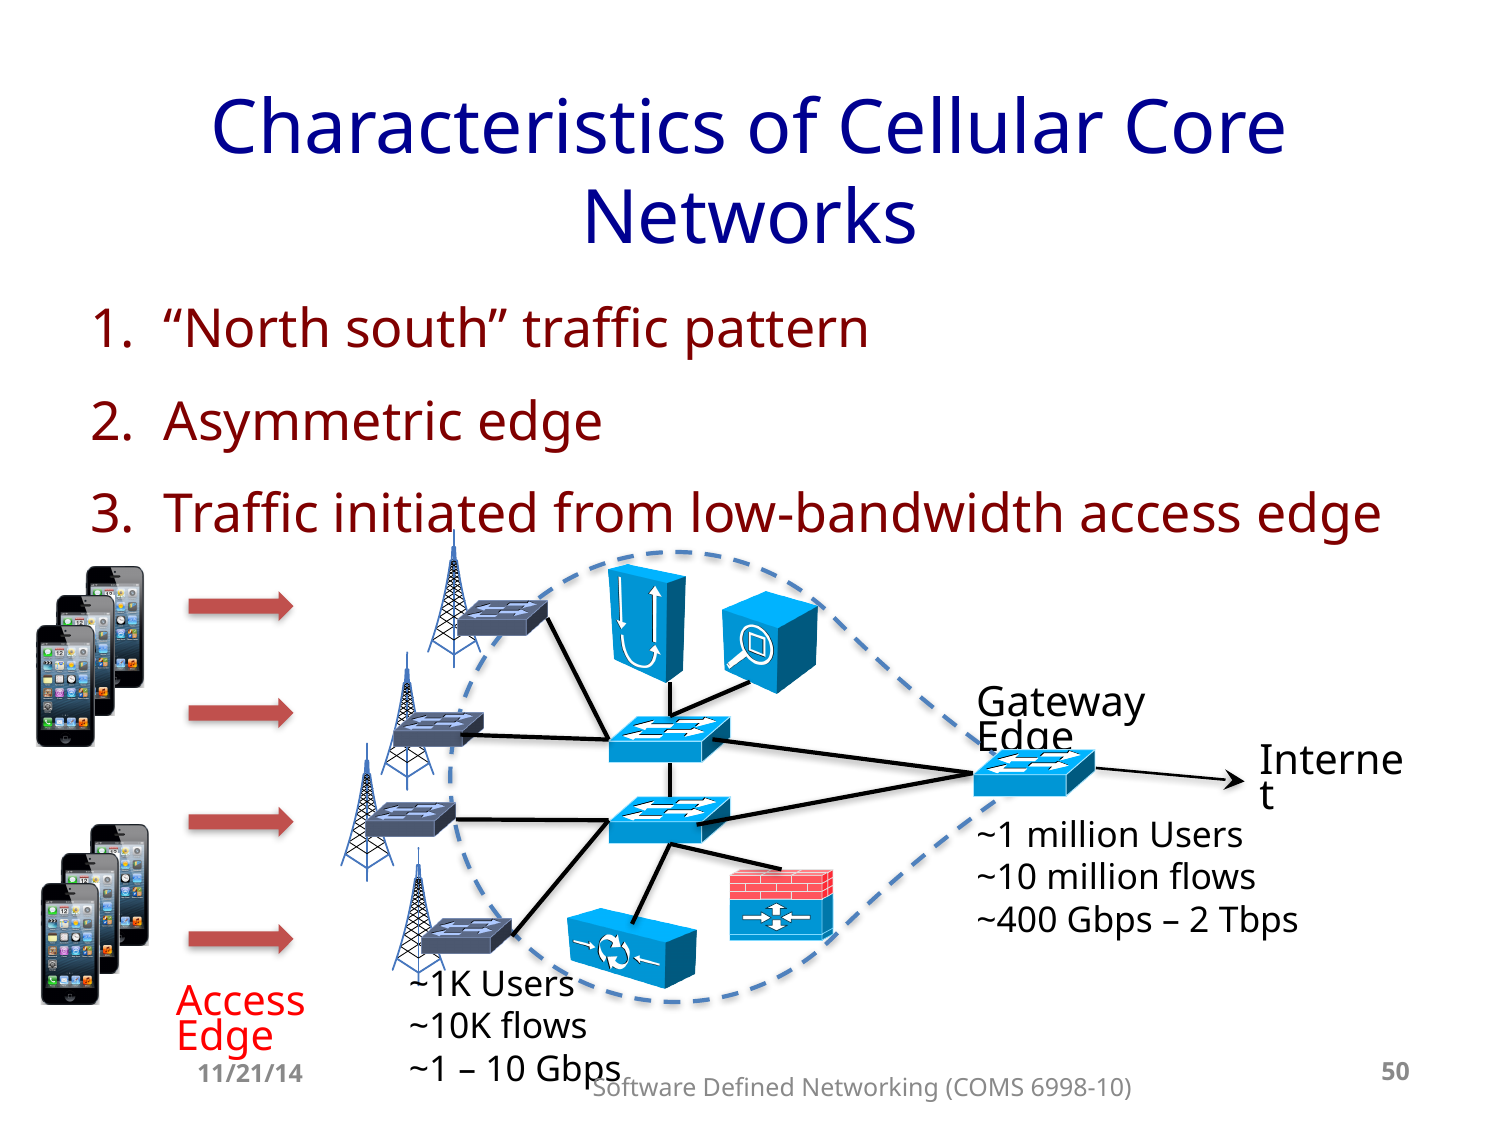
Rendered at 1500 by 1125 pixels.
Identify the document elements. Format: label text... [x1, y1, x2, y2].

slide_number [75, 1042, 425, 1103]
text_box ~1 million Users ~10 million flows ~400 Gbps – 2 Tbps [1102, 804, 1375, 947]
slide_number 50 [1074, 1042, 1425, 1103]
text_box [1102, 681, 1422, 793]
list “North south” traffic pattern Asymmetric edge Traffic initiated from low-bandwidth access edge [75, 285, 1425, 574]
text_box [35, 566, 408, 1034]
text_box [337, 526, 1096, 1021]
title Characteristics of Cellular Core Networks [75, 75, 1425, 263]
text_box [1095, 765, 1245, 769]
text_box ~1K Users ~10K flows ~1 – 10 Gbps [403, 1030, 770, 1096]
footer Software Defined Networking (COMS 6998-10) [575, 1054, 1150, 1120]
